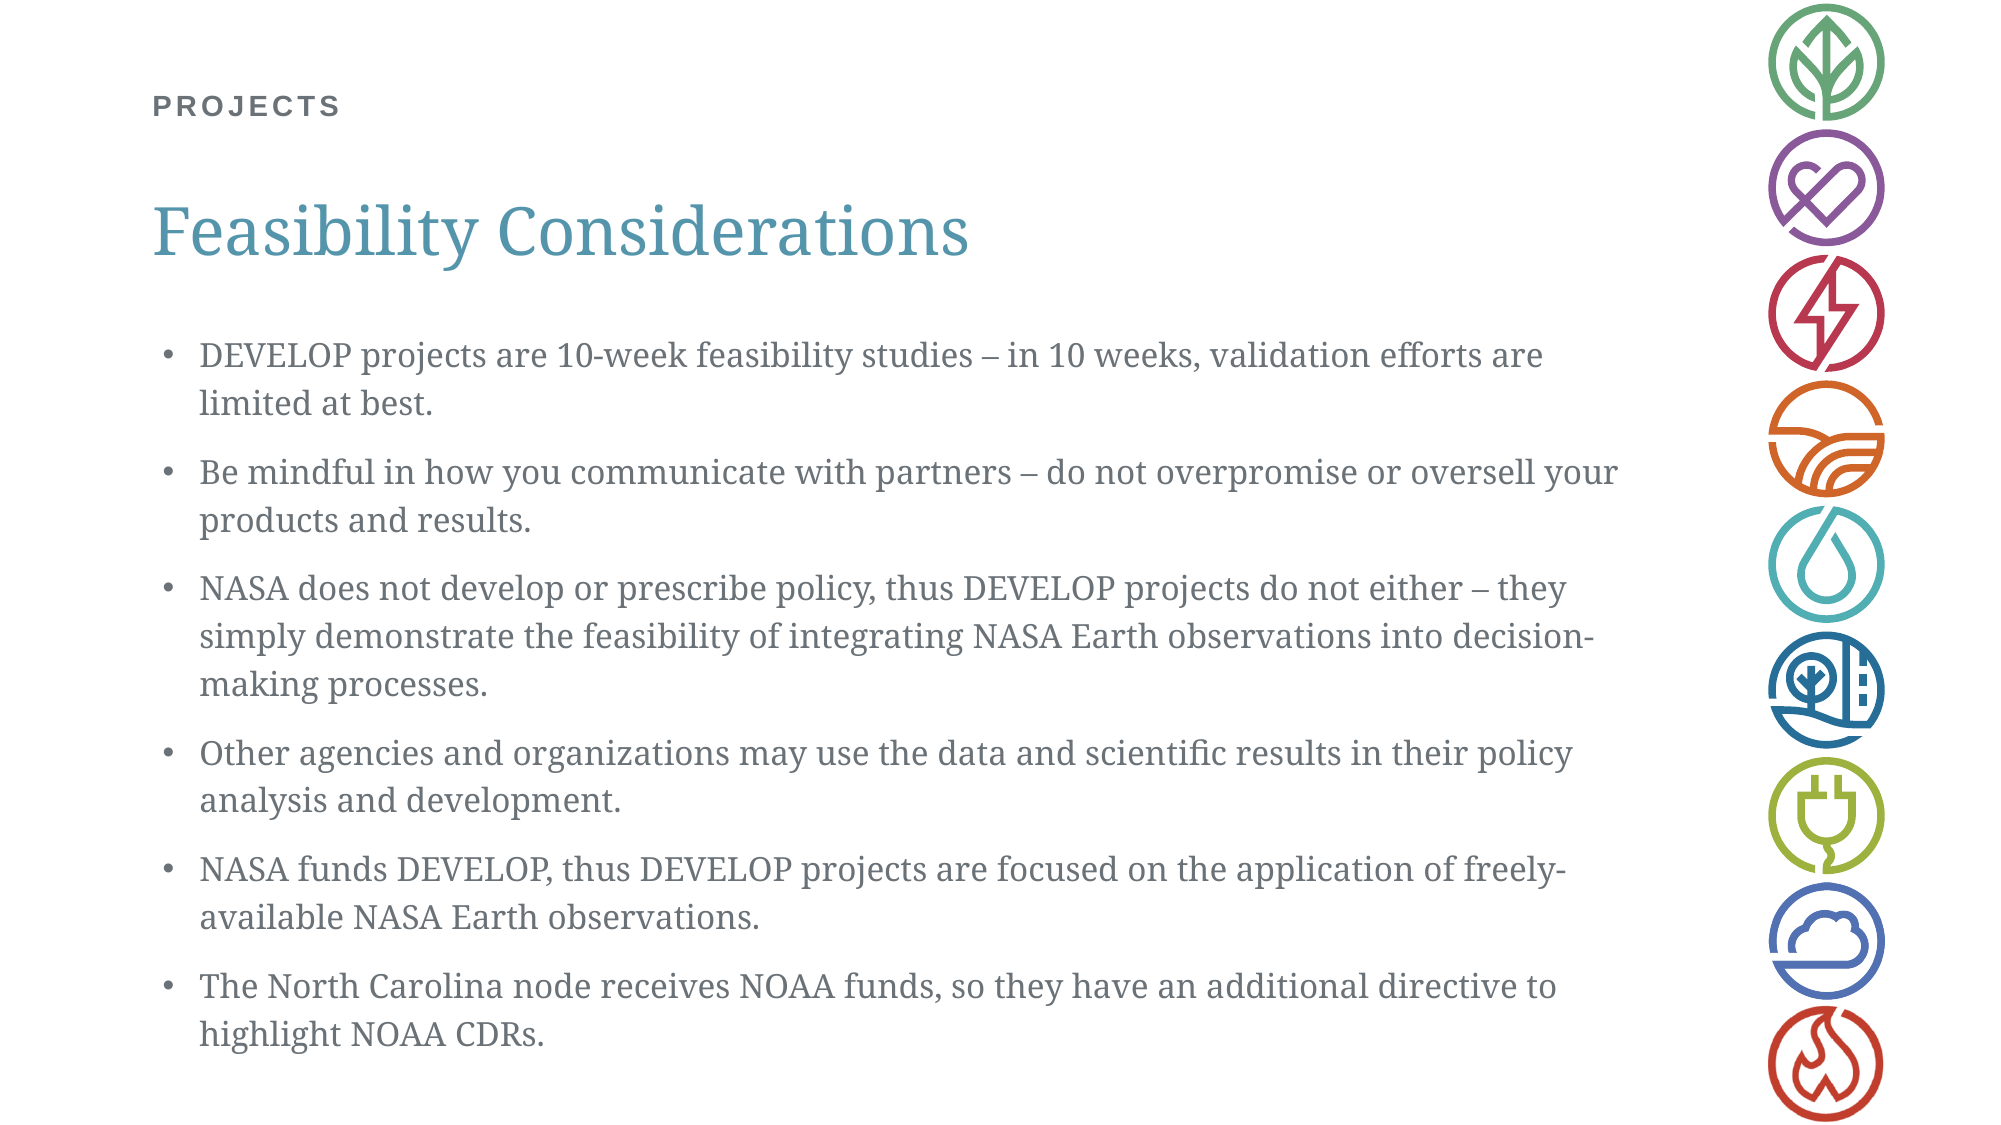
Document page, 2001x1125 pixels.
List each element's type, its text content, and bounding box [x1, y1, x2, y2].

title PROJECTS [137, 59, 1767, 154]
text_box DEVELOP projects are 10-week feasibility studies – in 10 weeks, validation efforts are limited at best. Be mindful in how you communicate with partners – do not overpromise or oversell your products and results. NASA does not develop or prescribe policy, thus DEVELOP projects do not either – they simply demonstrate the feasibility of integrating NASA Earth observations into decision-making processes. Other agencies and organizations may use the data and scientific results in their policy analysis and development. NASA funds DEVELOP, thus DEVELOP projects are focused on the application of freely-available NASA Earth observations. The North Carolina node receives NOAA funds, so they have an additional directive to highlight NOAA CDRs. [137, 319, 1658, 1066]
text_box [1767, 3, 1886, 1123]
list Feasibility Considerations [1886, 161, 1895, 296]
list Feasibility Considerations [137, 161, 1767, 296]
